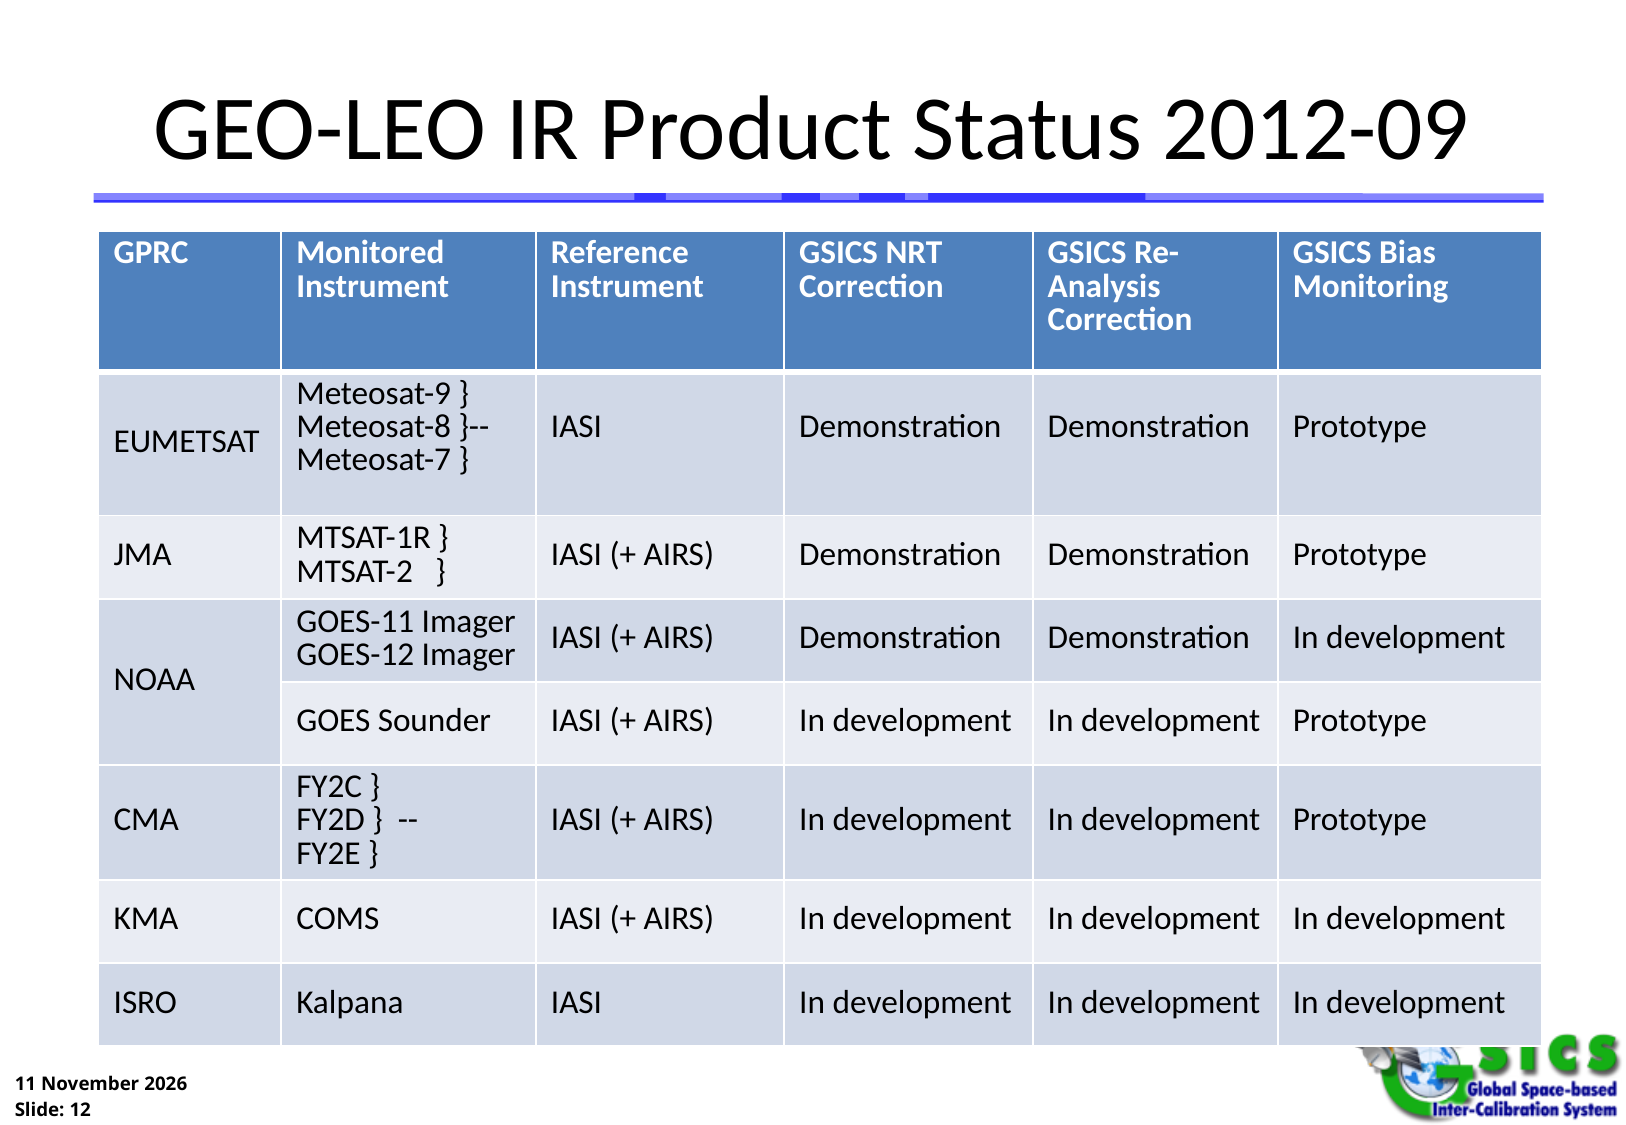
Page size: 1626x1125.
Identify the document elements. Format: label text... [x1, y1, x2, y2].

table_cell Prototype [1279, 683, 1541, 764]
table_cell IASI (+ AIRS) [537, 600, 783, 681]
table_cell GOES-11 Imager GOES-12 Imager [282, 600, 535, 681]
table_cell Demonstration [1034, 600, 1277, 681]
table_cell JMA [99, 516, 280, 598]
table_cell IASI [537, 375, 783, 515]
table_cell FY2C } FY2D } -- FY2E } [282, 766, 535, 879]
table_cell In development [1034, 766, 1277, 879]
table_cell MTSAT-1R } MTSAT-2 } [282, 516, 535, 598]
table_cell EUMETSAT [99, 375, 280, 515]
table_cell Meteosat-9 } Meteosat-8 }-- Meteosat-7 } [282, 375, 535, 515]
table_cell In development [1034, 881, 1277, 962]
table_cell KMA [99, 881, 280, 962]
table_cell In development [785, 683, 1032, 764]
table_cell Prototype [1279, 766, 1541, 879]
table_cell In development [1034, 683, 1277, 764]
table_cell GOES Sounder [282, 683, 535, 764]
table_cell IASI [537, 964, 783, 1045]
table_cell Demonstration [785, 375, 1032, 515]
table_cell In development [785, 964, 1032, 1045]
table_cell In development [1279, 964, 1541, 1045]
table_cell IASI (+ AIRS) [537, 683, 783, 764]
table_cell In development [785, 881, 1032, 962]
table_header GSICS Re-Analysis Correction [1034, 232, 1277, 369]
table_header GSICS NRT Correction [785, 232, 1032, 369]
table_cell Demonstration [1034, 375, 1277, 515]
table_cell Demonstration [1034, 516, 1277, 598]
picture [1343, 1010, 1625, 1125]
table_cell In development [1279, 881, 1541, 962]
table_cell NOAA [99, 600, 280, 764]
table_cell Demonstration [785, 516, 1032, 598]
table_cell In development [785, 766, 1032, 879]
table_cell CMA [99, 766, 280, 879]
table_header GPRC [99, 232, 280, 369]
table_cell ISRO [99, 964, 280, 1045]
table_cell IASI (+ AIRS) [537, 516, 783, 598]
table_cell Demonstration [785, 600, 1032, 681]
table_cell Prototype [1279, 375, 1541, 515]
table_cell IASI (+ AIRS) [537, 881, 783, 962]
table_header GSICS Bias Monitoring [1279, 232, 1541, 369]
table_header Reference Instrument [537, 232, 783, 369]
table_cell COMS [282, 881, 535, 962]
table_cell Kalpana [282, 964, 535, 1045]
table_cell In development [1034, 964, 1277, 1045]
table_cell IASI (+ AIRS) [537, 766, 783, 879]
title GEO-LEO IR Product Status 2012-09 [80, 44, 1544, 202]
table_cell Prototype [1279, 516, 1541, 598]
table_cell In development [1279, 600, 1541, 681]
table_header Monitored Instrument [282, 232, 535, 369]
